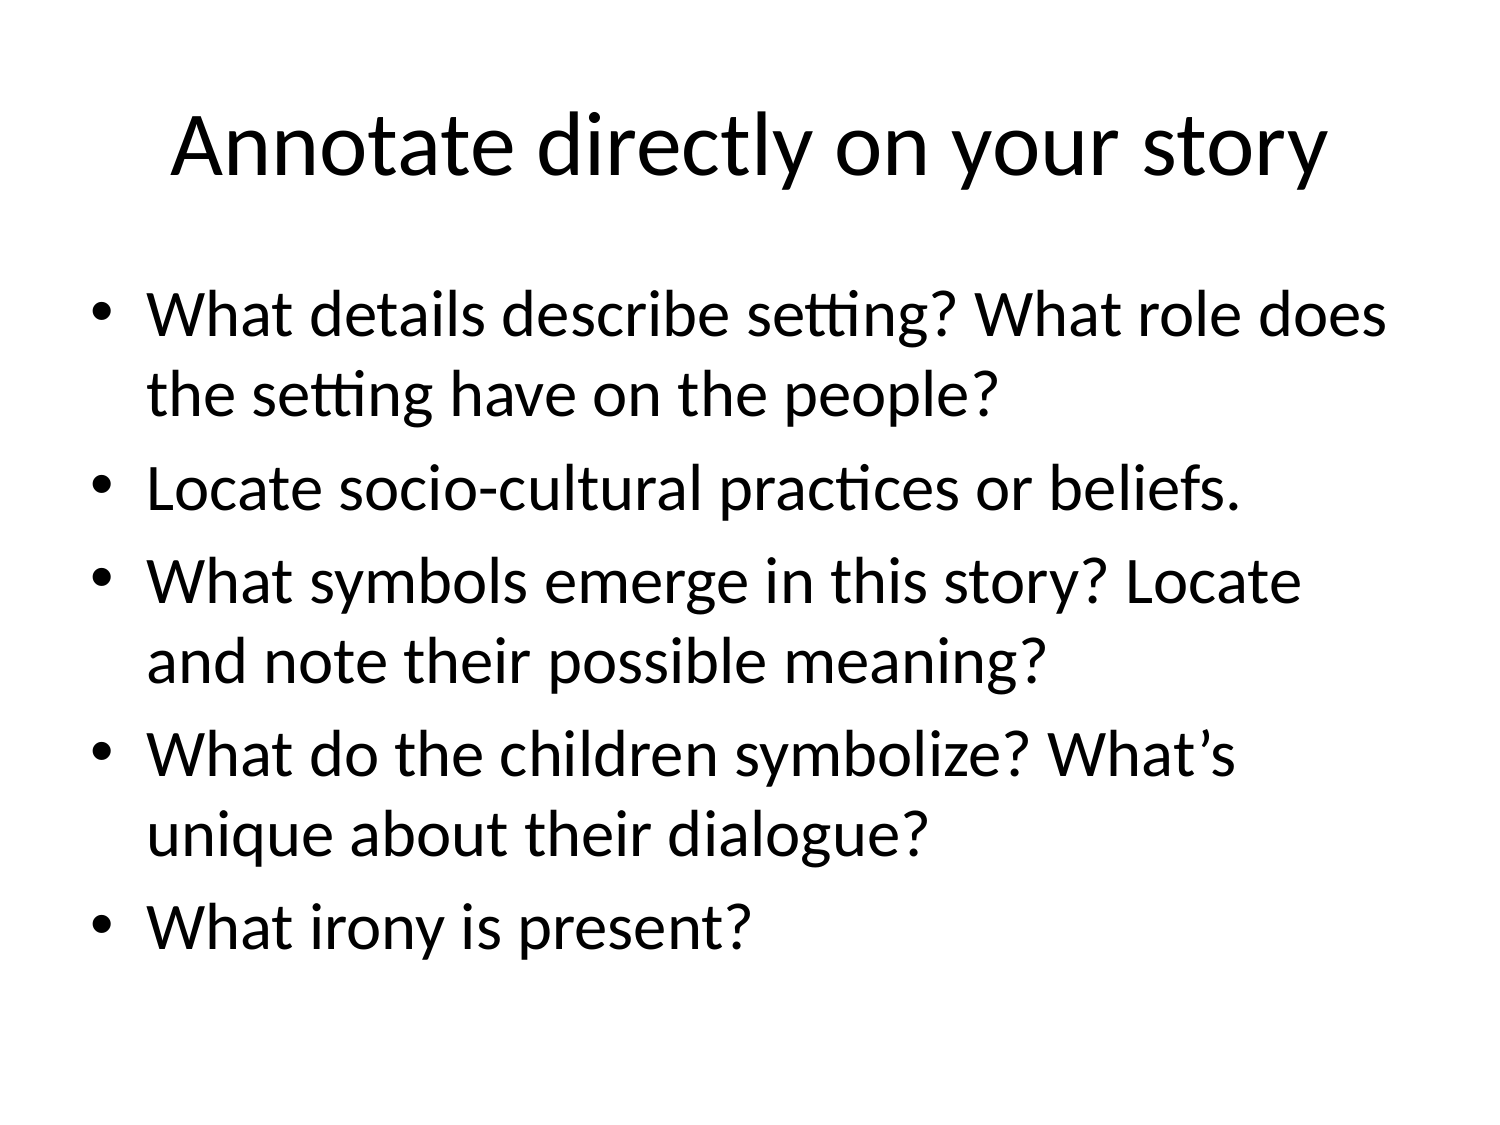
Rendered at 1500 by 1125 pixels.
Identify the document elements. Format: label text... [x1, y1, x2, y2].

list What details describe setting? What role does the setting have on the people? Locate socio-cultural practices or beliefs. What symbols emerge in this story? Locate and note their possible meaning? What do the children symbolize? What’s unique about their dialogue? What irony is present? [75, 262, 1425, 1005]
title Annotate directly on your story [75, 45, 1425, 233]
